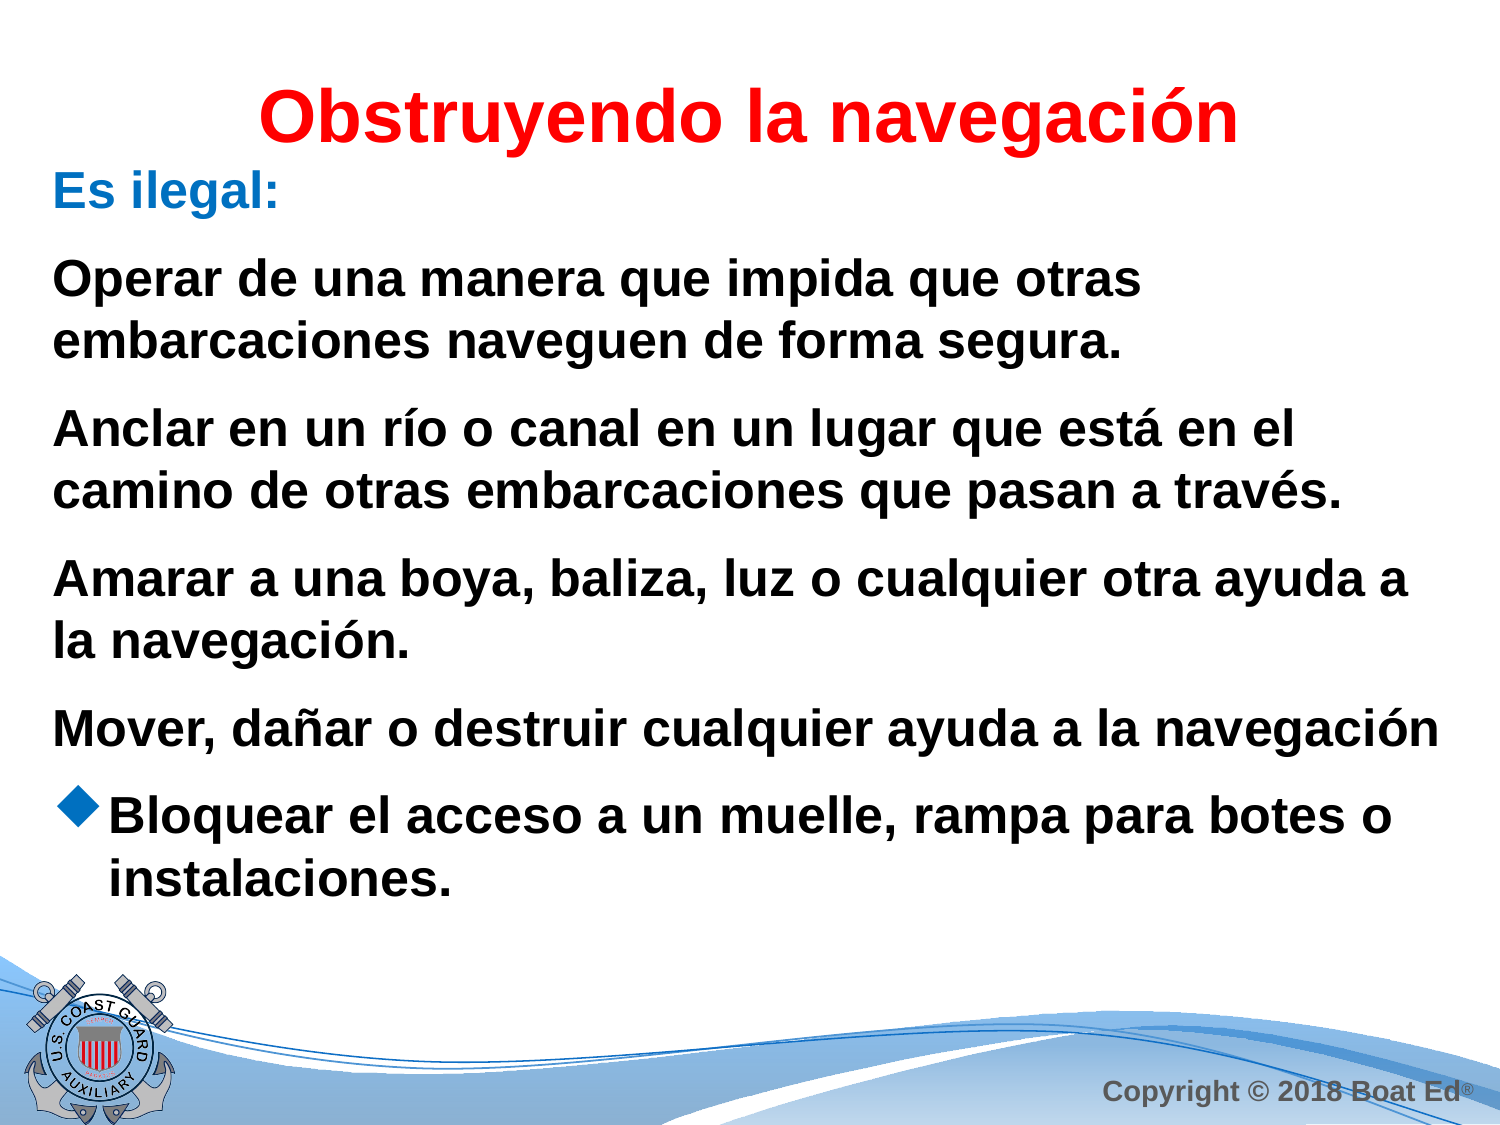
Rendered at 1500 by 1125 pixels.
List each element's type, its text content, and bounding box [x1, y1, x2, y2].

picture [24, 973, 176, 1125]
list Es ilegal: Operar de una manera que impida que otras embarcaciones naveguen de forma segura. Anclar en un río o canal en un lugar que está en el camino de otras embarcaciones que pasan a través. Amarar a una boya, baliza, luz o cualquier otra ayuda a la navegación. Mover, dañar o destruir cualquier ayuda a la navegación Bloquear el acceso a un muelle, rampa para botes o instalaciones. [37, 148, 1463, 975]
title Obstruyendo la navegación [0, 49, 1500, 176]
